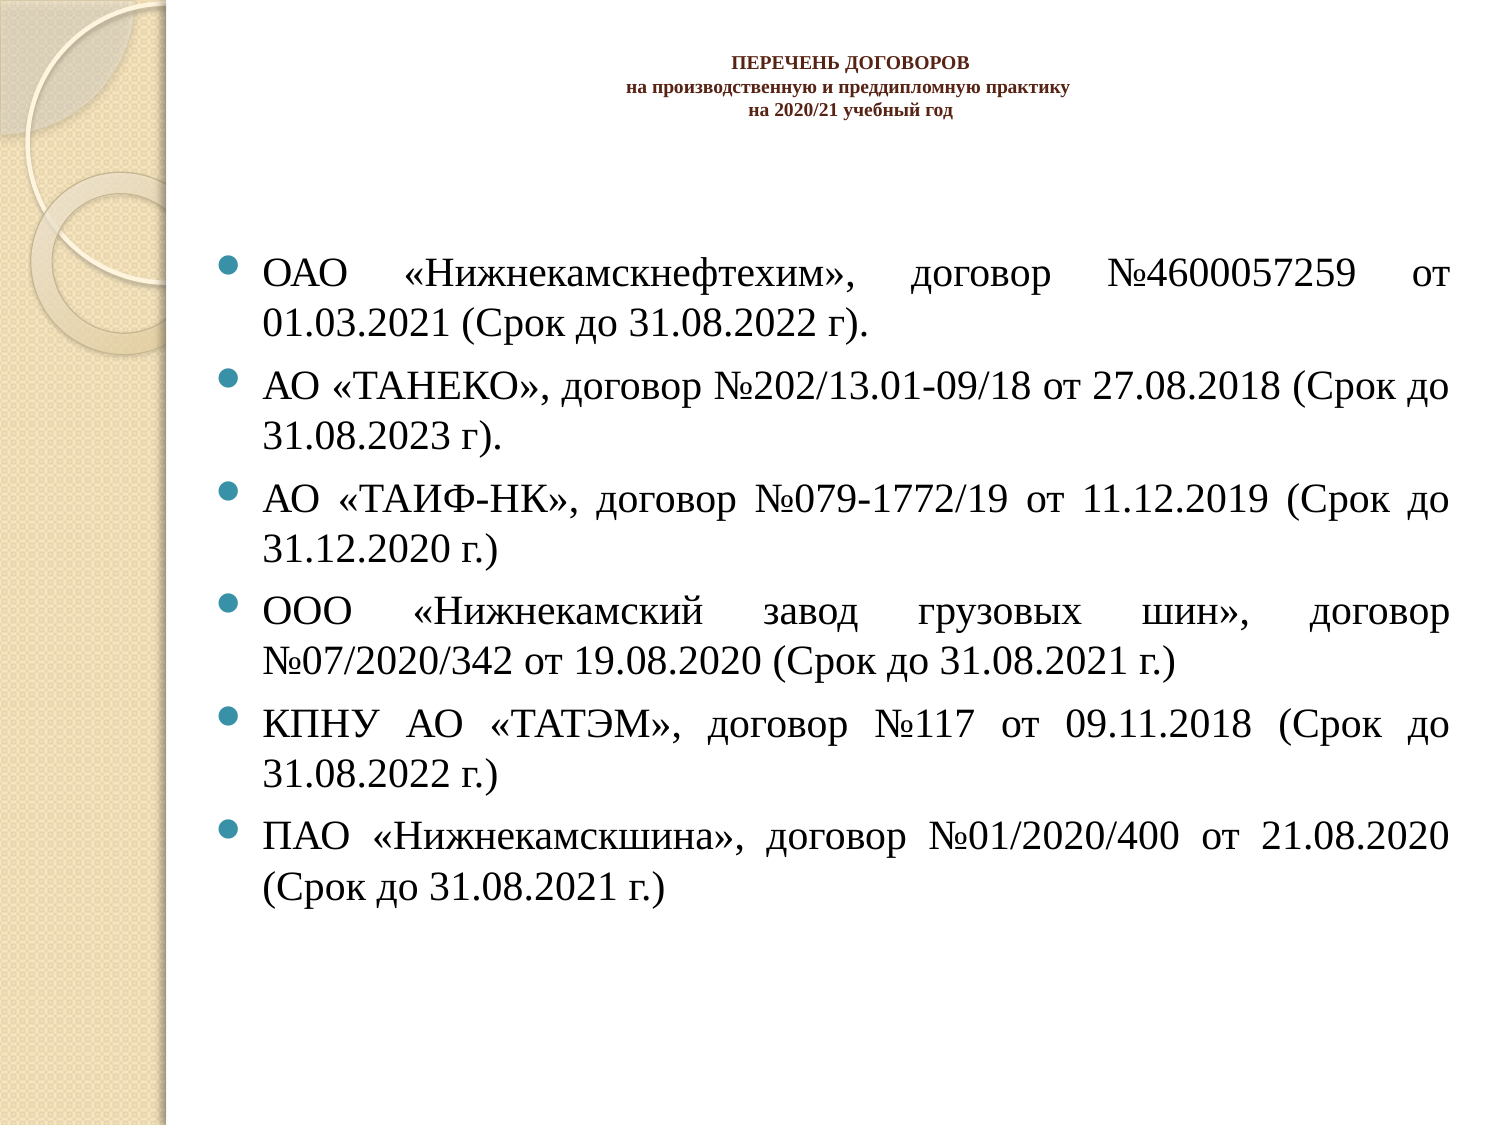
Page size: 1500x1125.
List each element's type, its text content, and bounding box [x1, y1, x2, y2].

list ОАО «Нижнекамскнефтехим», договор №4600057259 от 01.03.2021 (Срок до 31.08.2022 г). АО «ТАНЕКО», договор №202/13.01-09/18 от 27.08.2018 (Срок до 31.08.2023 г). АО «ТАИФ-НК», договор №079-1772/19 от 11.12.2019 (Срок до 31.12.2020 г.) ООО «Нижнекамский завод грузовых шин», договор №07/2020/342 от 19.08.2020 (Срок до 31.08.2021 г.) КПНУ АО «ТАТЭМ», договор №117 от 09.11.2018 (Срок до 31.08.2022 г.) ПАО «Нижнекамскшина», договор №01/2020/400 от 21.08.2020 (Срок до 31.08.2021 г.) [187, 237, 1466, 1125]
title ПЕРЕЧЕНЬ ДОГОВОРОВ на производственную и преддипломную практику на 2020/21 учебный год [235, 0, 1466, 176]
